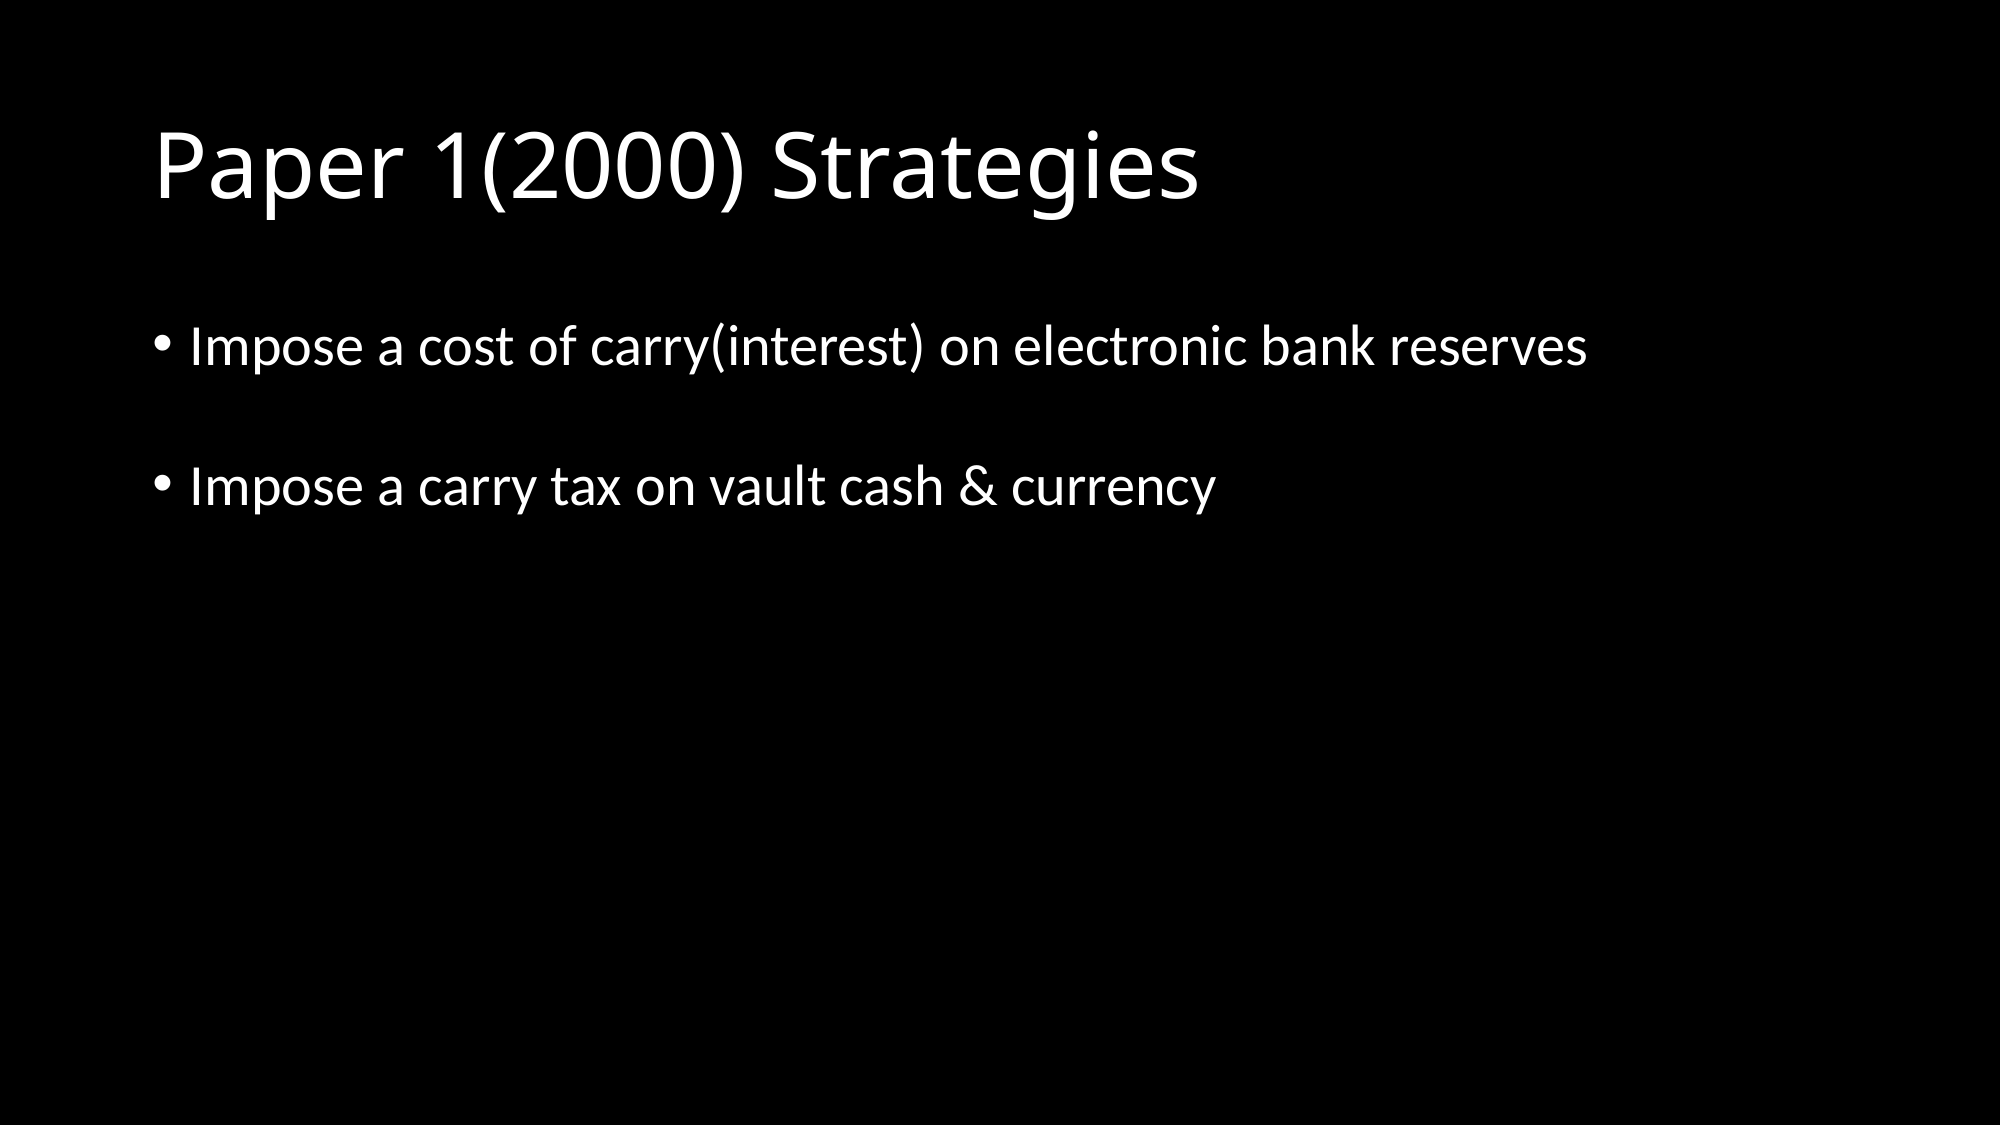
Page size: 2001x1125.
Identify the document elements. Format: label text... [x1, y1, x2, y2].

title Paper 1(2000) Strategies [137, 59, 1863, 278]
list Impose a cost of carry(interest) on electronic bank reserves Impose a carry tax on vault cash & currency [137, 299, 1863, 1014]
